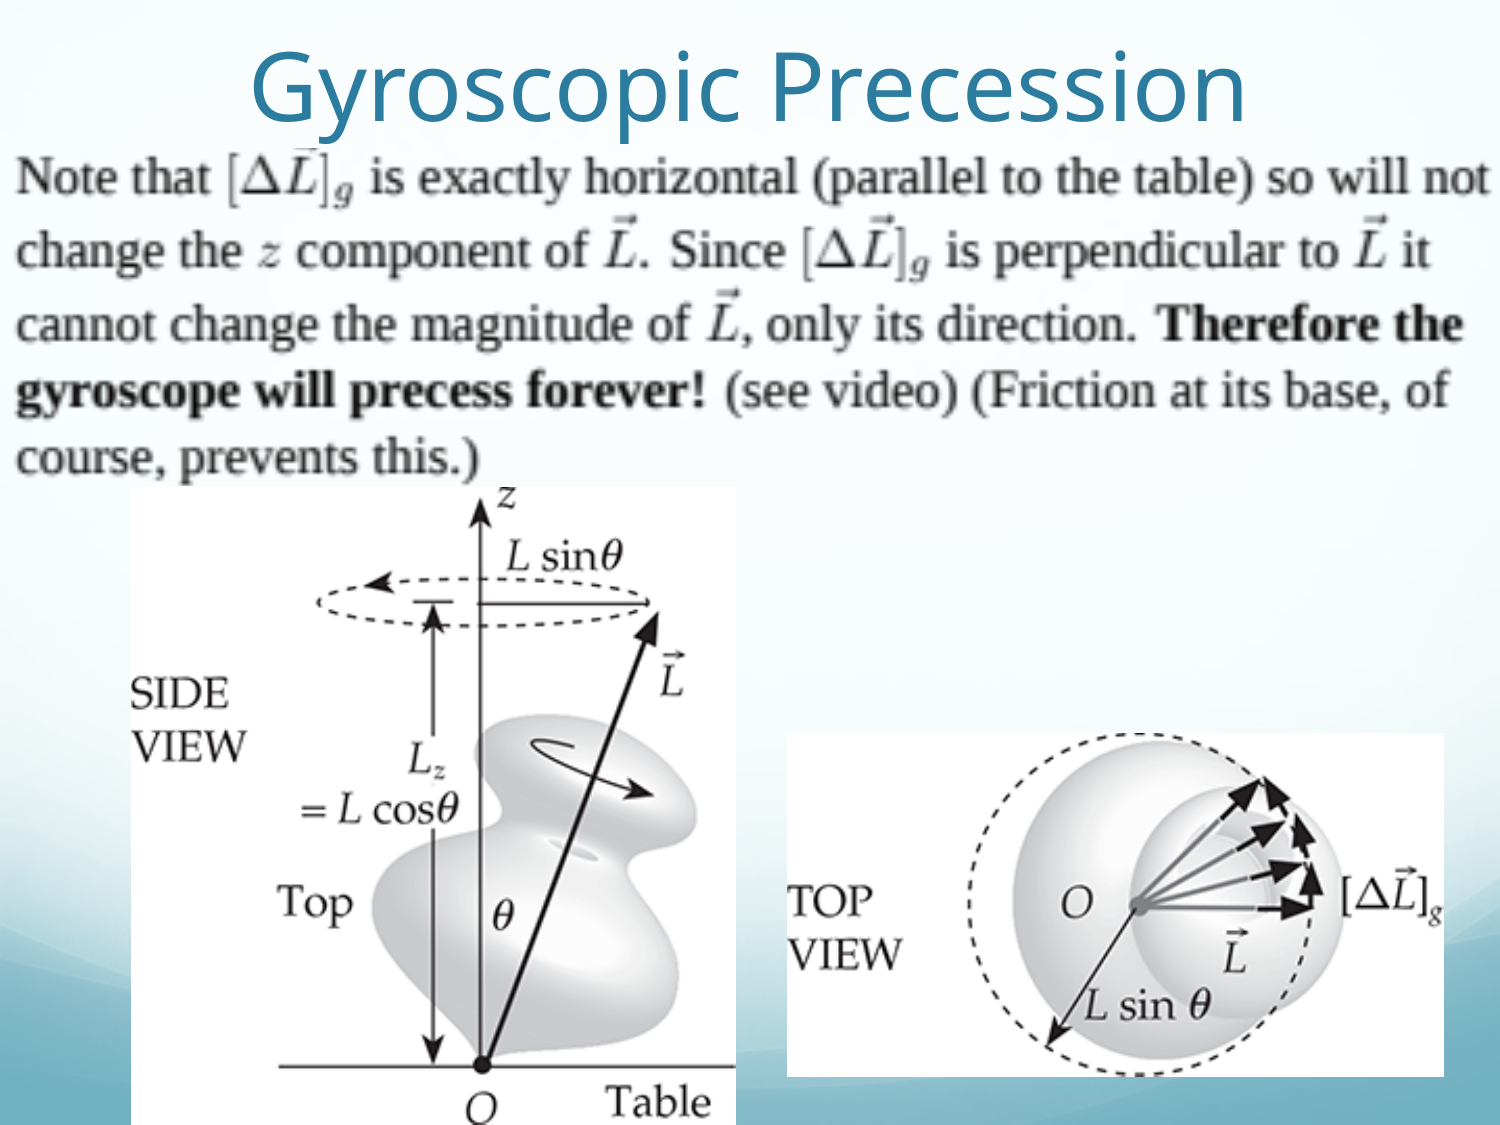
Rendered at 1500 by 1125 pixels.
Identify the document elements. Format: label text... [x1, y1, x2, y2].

picture [786, 732, 1445, 1078]
picture [4, 147, 1500, 1125]
title Gyroscopic Precession [90, 30, 1410, 144]
